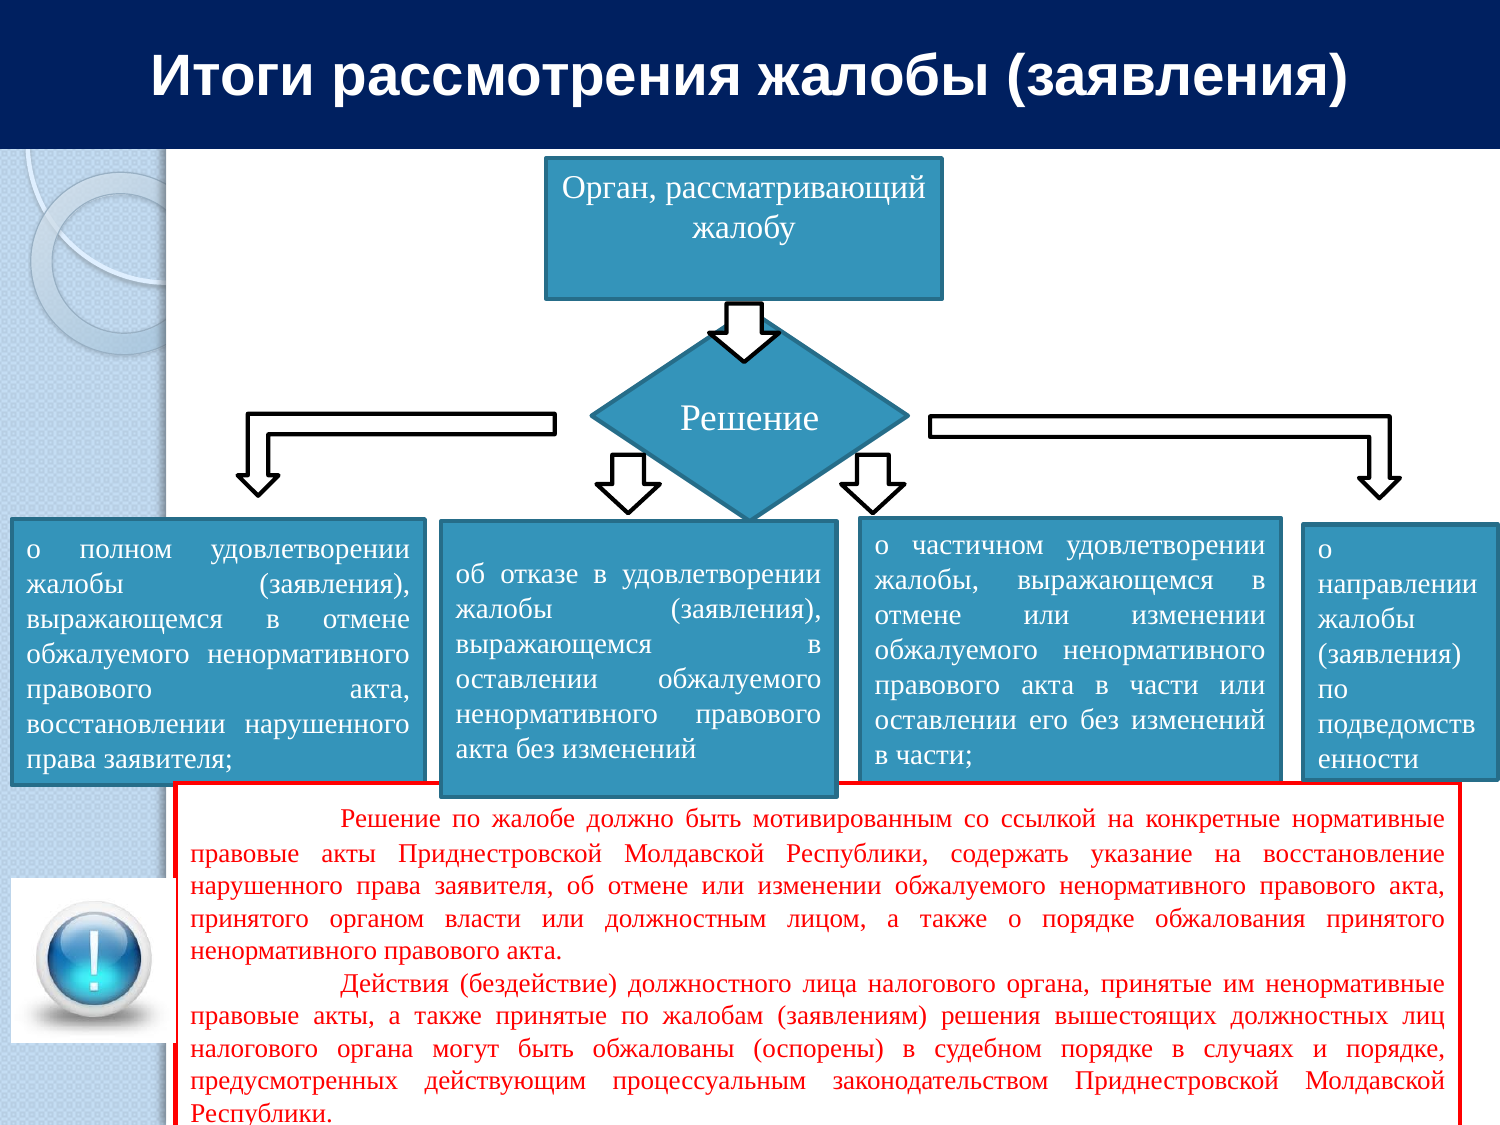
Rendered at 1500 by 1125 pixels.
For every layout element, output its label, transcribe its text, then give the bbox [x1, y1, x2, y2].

text_box [594, 452, 662, 515]
text_box Решение [589, 317, 911, 519]
text_box [706, 301, 782, 364]
text_box об отказе в удовлетворении жалобы (заявления), выражающемся в оставлении обжалуемого ненормативного правового акта без изменений [439, 519, 839, 799]
text_box о направлении жалобы (заявления) по подведомственности [1301, 522, 1500, 782]
picture [11, 878, 176, 1044]
text_box о частичном удовлетворении жалобы, выражающемся в отмене или изменении обжалуемого ненормативного правового акта в части или оставлении его без изменений в части; [858, 516, 1283, 782]
text_box [928, 414, 1402, 501]
text_box о полном удовлетворении жалобы (заявления), выражающемся в отмене обжалуемого ненормативного правового акта, восстановлении нарушенного права заявителя; [10, 517, 427, 787]
text_box Итоги рассмотрения жалобы (заявления) [0, 0, 1500, 149]
text_box [235, 411, 557, 498]
text_box Орган, рассматривающий жалобу [544, 156, 944, 301]
text_box Решение по жалобе должно быть мотивированным со ссылкой на конкретные нормативные правовые акты Приднестровской Молдавской Республики, содержать указание на восстановление нарушенного права заявителя, об отмене или изменении обжалуемого ненормативного правового акта, принятого органом власти или должностным лицом, а также о порядке обжалования принятого ненормативного правового акта. Действия (бездействие) должностного лица налогового органа, принятые им ненормативные правовые акты, а также принятые по жалобам (заявлениям) решения вышестоящих должностных лиц налогового органа могут быть обжалованы (оспорены) в судебном порядке в случаях и порядке, предусмотренных действующим процессуальным законодательством Приднестровской Молдавской Республики. [175, 782, 1460, 1125]
text_box [839, 452, 907, 515]
